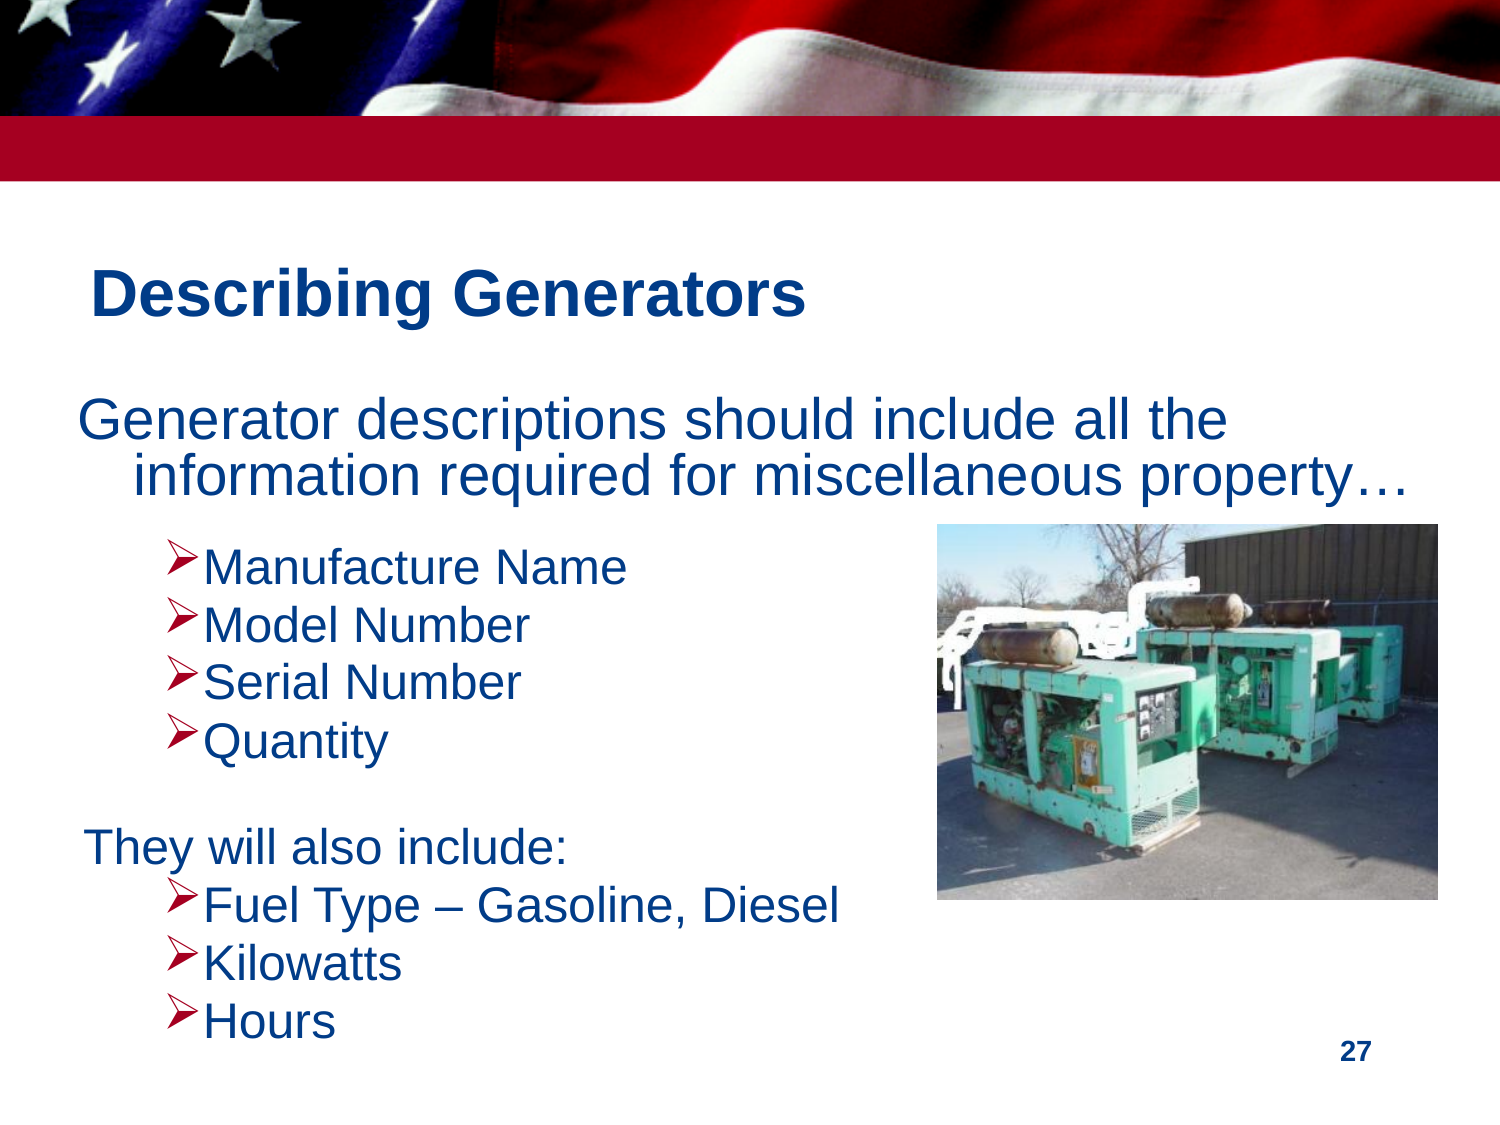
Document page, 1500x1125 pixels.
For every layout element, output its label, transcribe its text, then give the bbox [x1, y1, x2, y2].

picture [937, 524, 1438, 901]
slide_number 27 [1074, 1024, 1388, 1101]
title Describing Generators [74, 242, 1350, 339]
list Generator descriptions should include all the information required for miscellaneous property… Manufacture Name Model Number Serial Number Quantity They will also include: Fuel Type – Gasoline, Diesel Kilowatts Hours [62, 387, 1463, 888]
picture [0, 0, 1500, 116]
